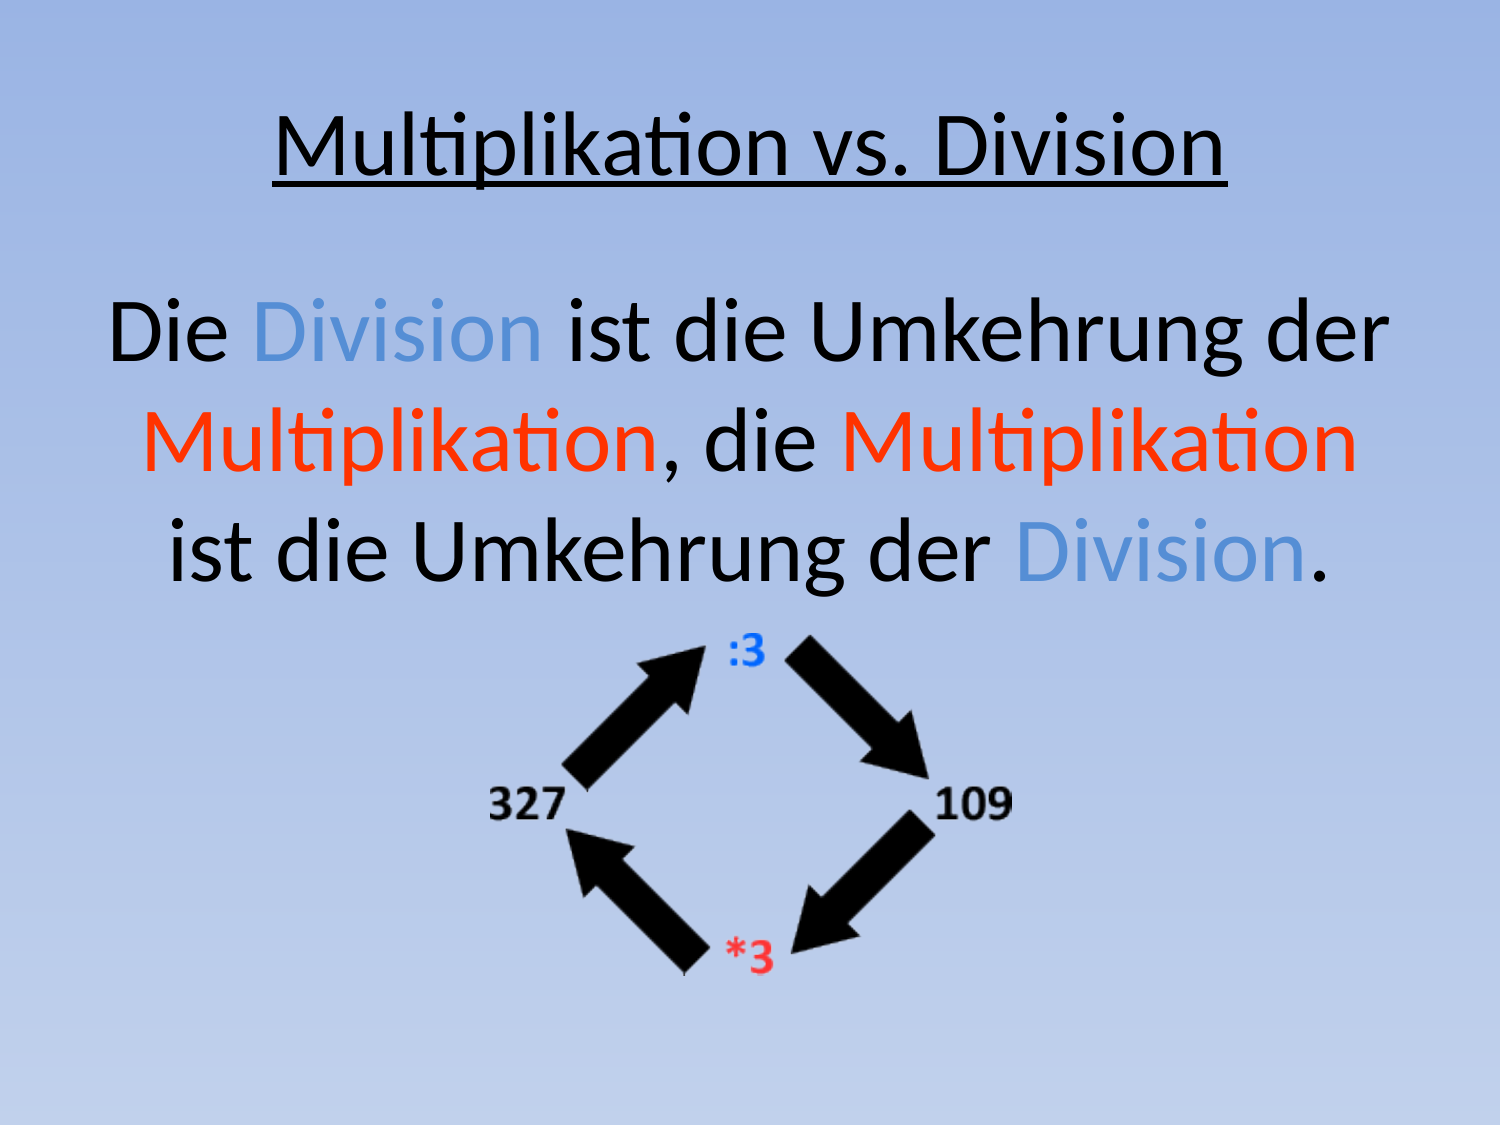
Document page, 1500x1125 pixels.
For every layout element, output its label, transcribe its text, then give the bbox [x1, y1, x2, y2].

list Die Division ist die Umkehrung der Multiplikation, die Multiplikation ist die Umkehrung der Division. [75, 262, 1425, 1005]
picture [489, 633, 1012, 977]
title Multiplikation vs. Division [75, 45, 1425, 233]
